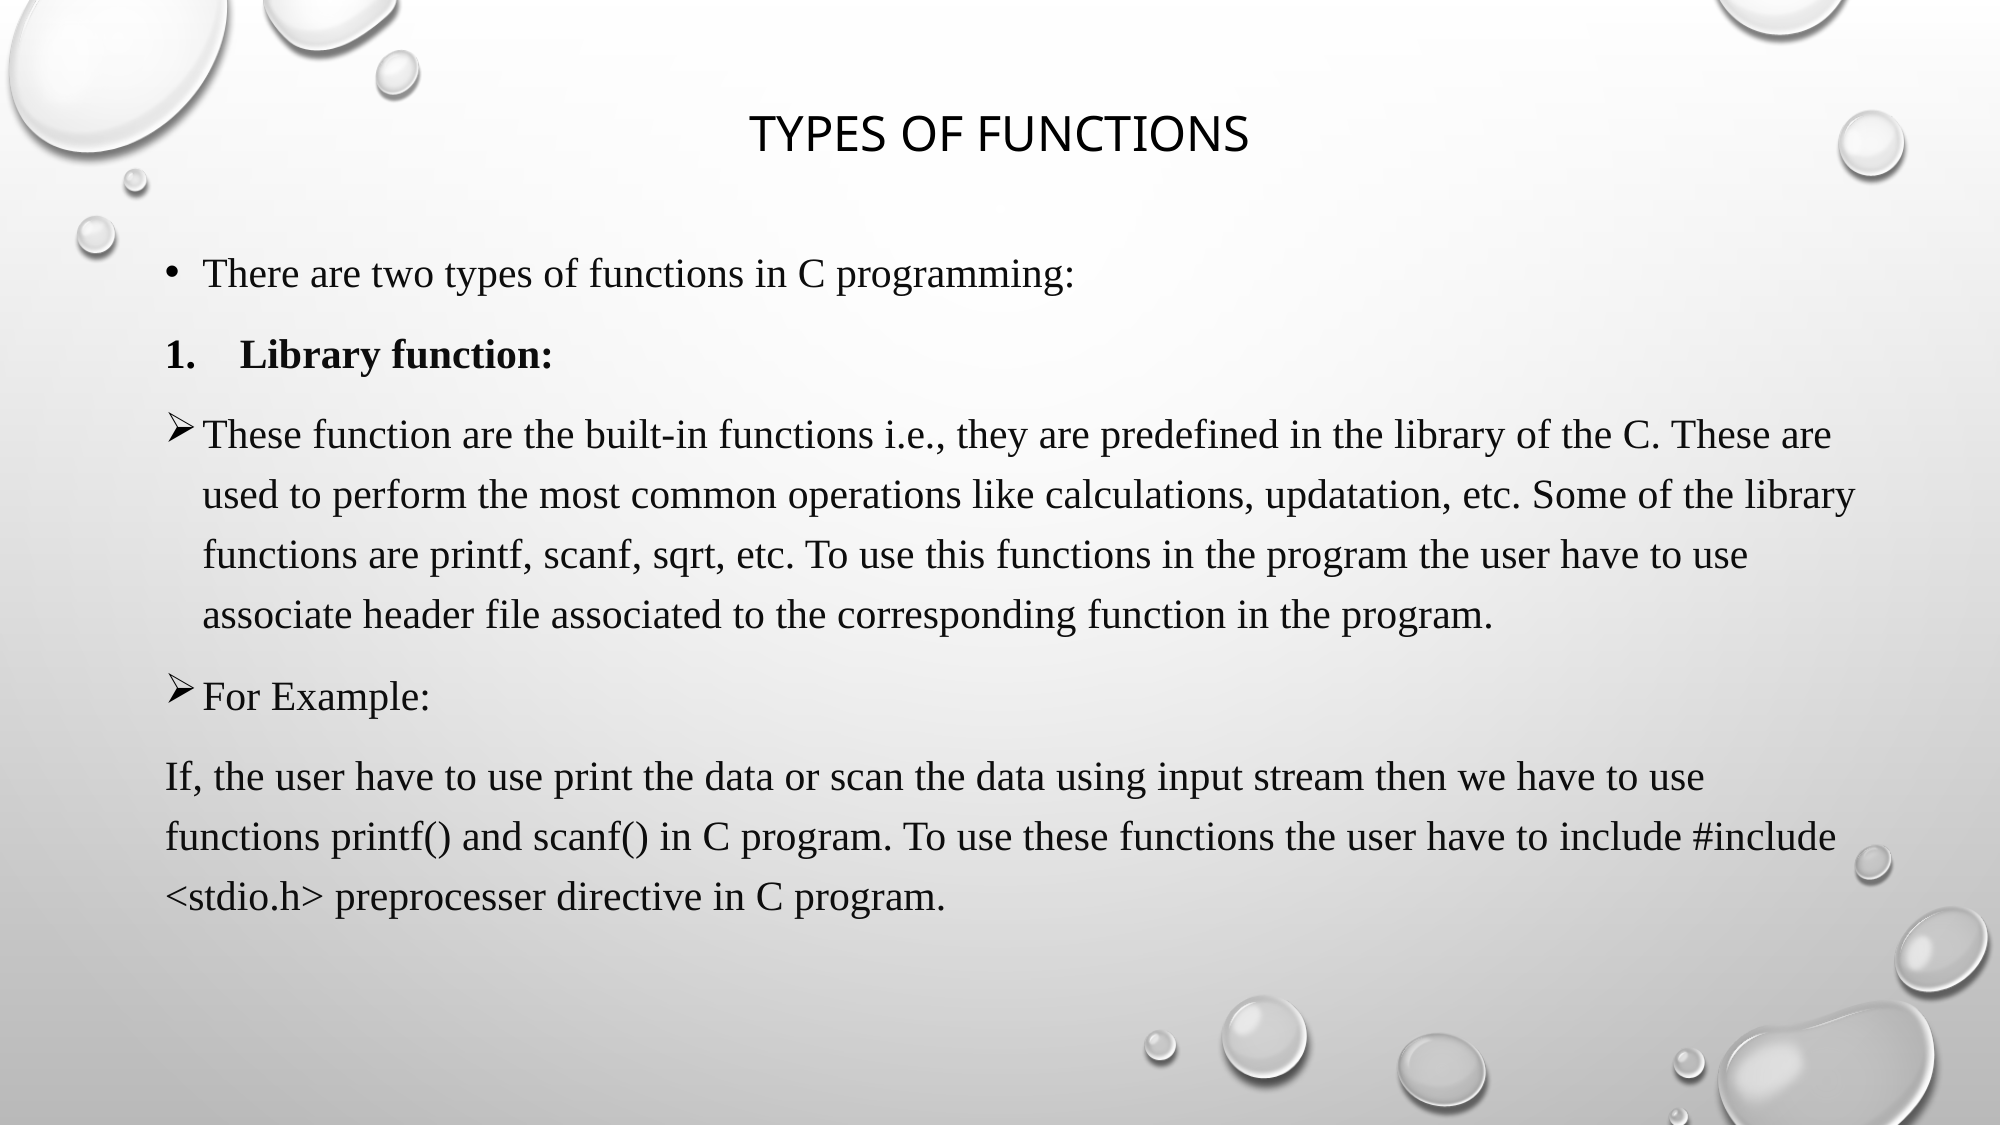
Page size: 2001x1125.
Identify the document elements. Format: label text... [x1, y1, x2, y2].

title Types of Functions [149, 101, 1851, 228]
list There are two types of functions in C programming: Library function: These function are the built-in functions i.e., they are predefined in the library of the C. These are used to perform the most common operations like calculations, updatation, etc. Some of the library functions are printf, scanf, sqrt, etc. To use this functions in the program the user have to use associate header file associated to the corresponding function in the program. For Example: If, the user have to use print the data or scan the data using input stream then we have to use functions printf() and scanf() in C program. To use these functions the user have to include #include <stdio.h> preprocesser directive in C program. [149, 228, 1887, 1057]
picture [0, 0, 2000, 1125]
